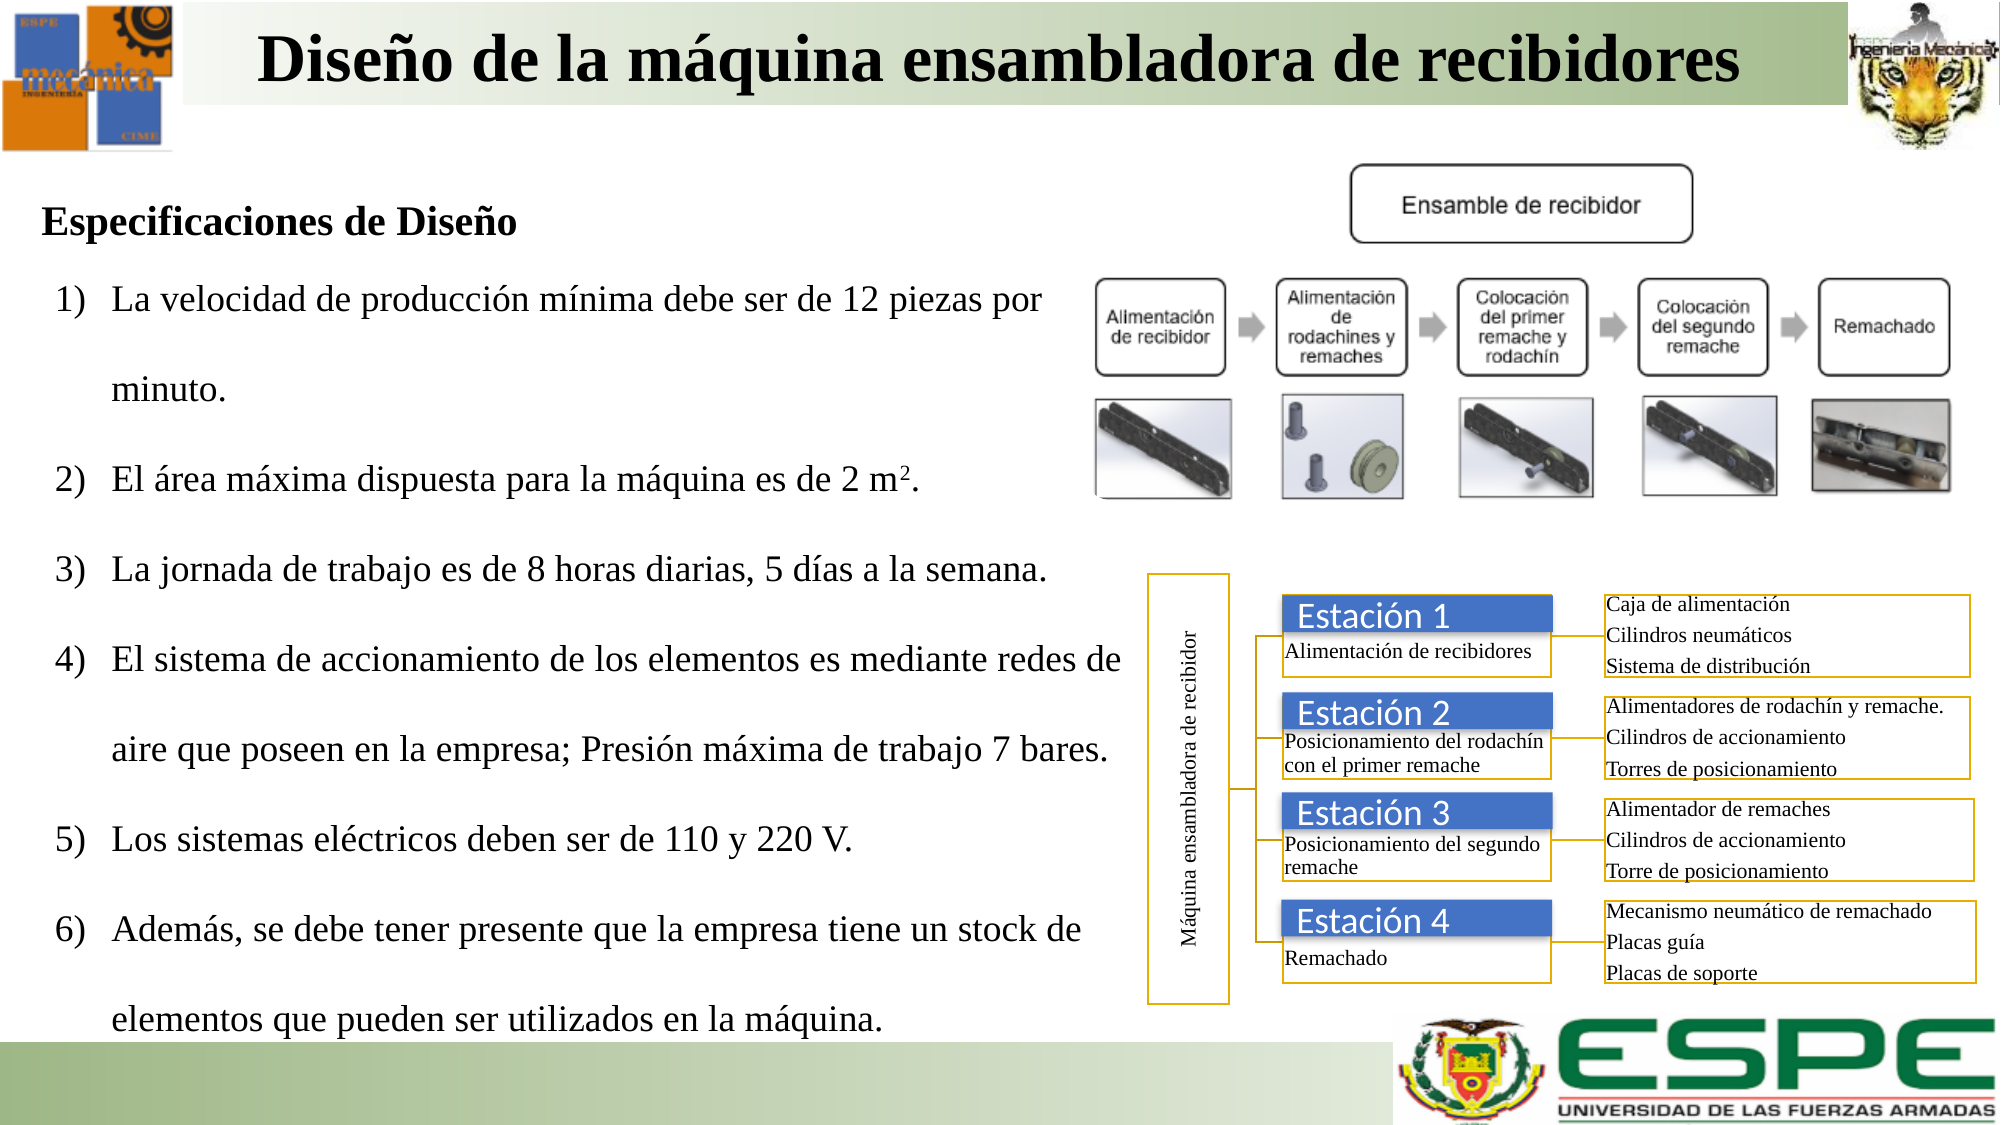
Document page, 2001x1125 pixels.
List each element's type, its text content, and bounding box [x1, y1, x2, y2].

text_box Especificaciones de Diseño [24, 176, 535, 267]
picture [1, 2, 183, 160]
picture [1083, 159, 1960, 501]
text_box La velocidad de producción mínima debe ser de 12 piezas por minuto. El área máxima dispuesta para la máquina es de 2 m2. La jornada de trabajo es de 8 horas diarias, 5 días a la semana. El sistema de accionamiento de los elementos es mediante redes de aire que poseen en la empresa; Presión máxima de trabajo 7 bares. Los sistemas eléctricos deben ser de 110 y 220 V. Además, se debe tener presente que la empresa tiene un stock de elementos que pueden ser utilizados en la máquina. [40, 221, 1148, 1047]
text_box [1147, 524, 1977, 1054]
picture [1393, 1013, 2000, 1125]
picture [1848, 2, 1999, 150]
title Diseño de la máquina ensambladora de recibidores [175, 14, 1825, 105]
